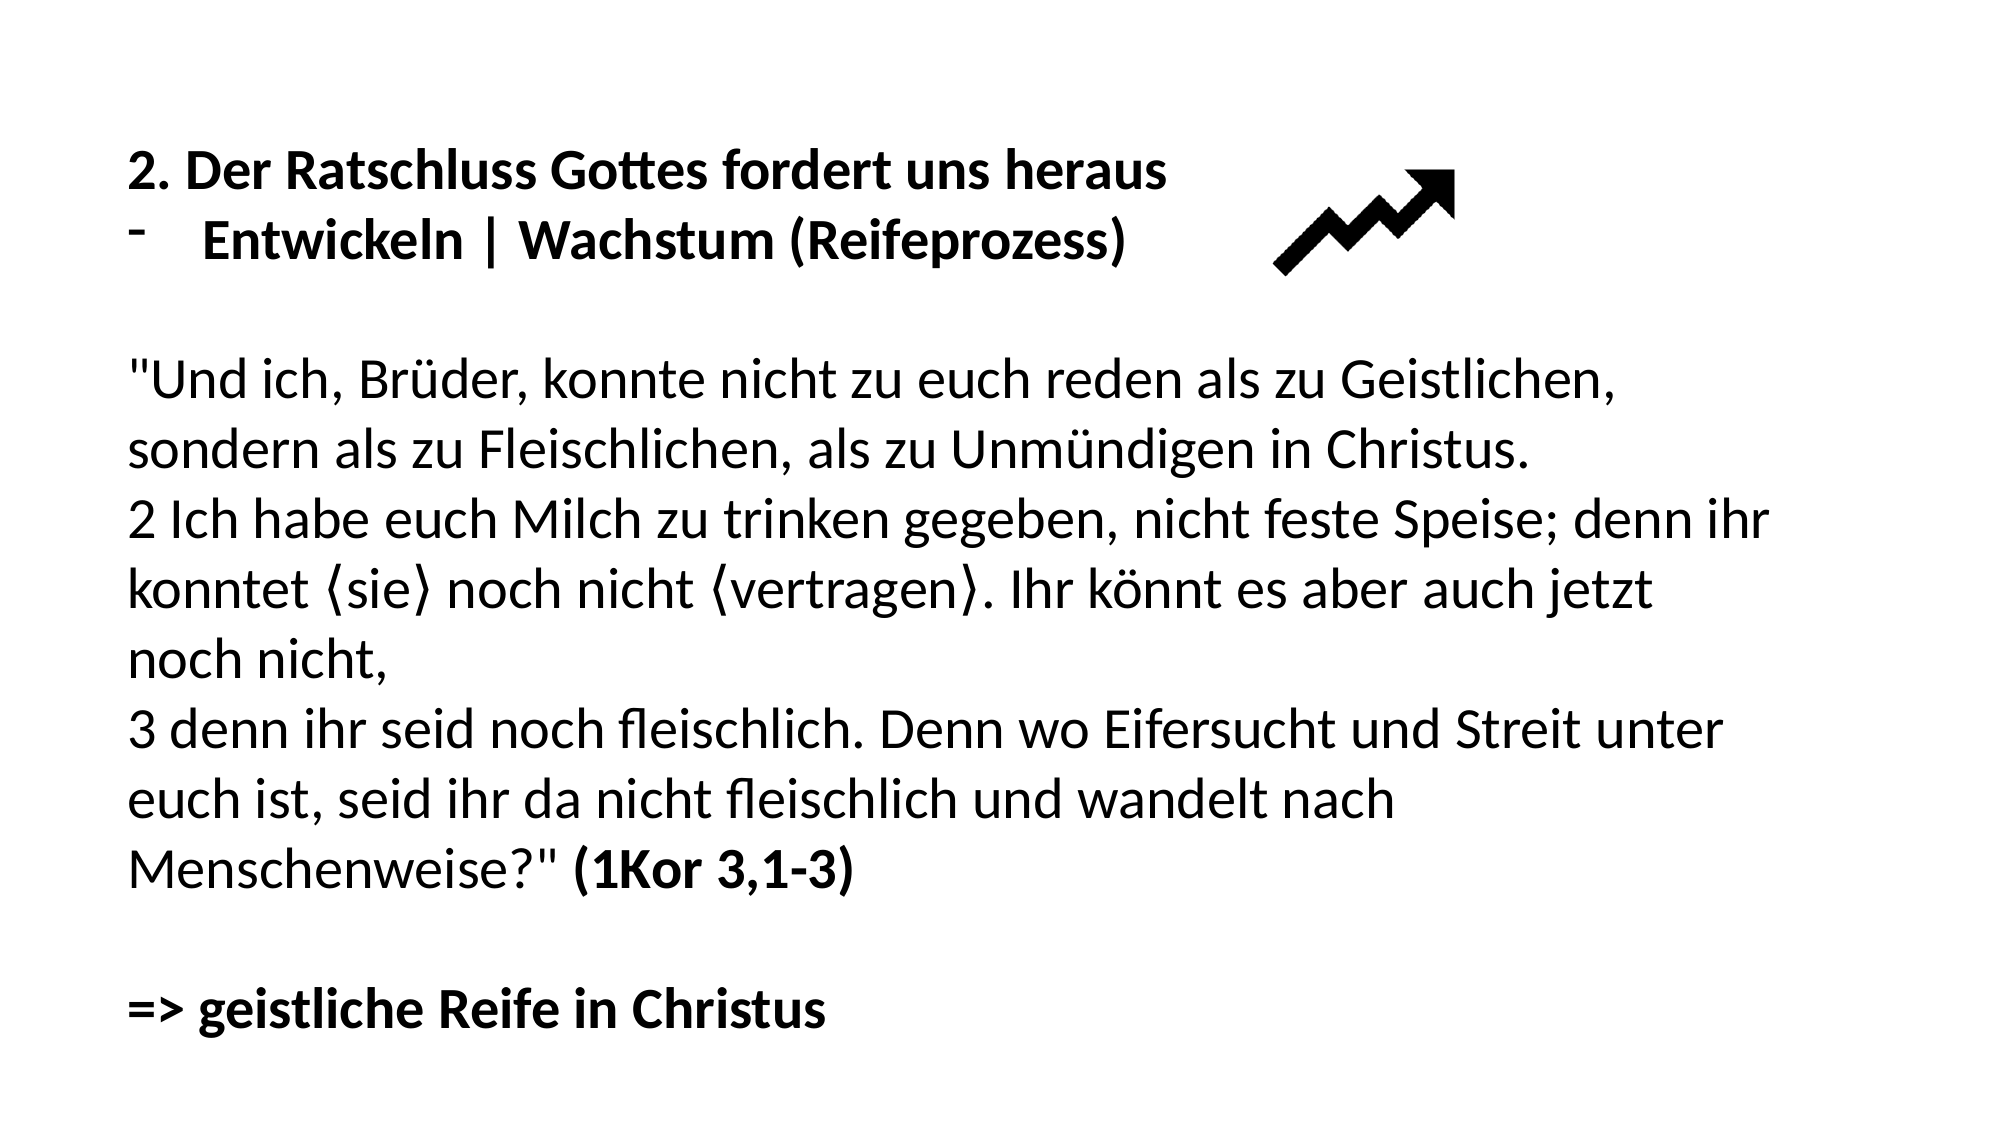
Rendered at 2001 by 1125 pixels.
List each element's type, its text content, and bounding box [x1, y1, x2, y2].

picture [1266, 73, 1498, 299]
text_box 2. Der Ratschluss Gottes fordert uns heraus Entwickeln | Wachstum (Reifeprozess) "Und ich, Brüder, konnte nicht zu euch reden als zu Geistlichen, sondern als zu Fleischlichen, als zu Unmündigen in Christus. 2 Ich habe euch Milch zu trinken gegeben, nicht feste Speise; denn ihr konntet ⟨sie⟩ noch nicht ⟨vertragen⟩. Ihr könnt es aber auch jetzt noch nicht, 3 denn ihr seid noch fleischlich. Denn wo Eifersucht und Streit unter euch ist, seid ihr da nicht fleischlich und wandelt nach Menschenweise?" (1Kor 3,1-3) => geistliche Reife in Christus [112, 123, 1795, 1048]
